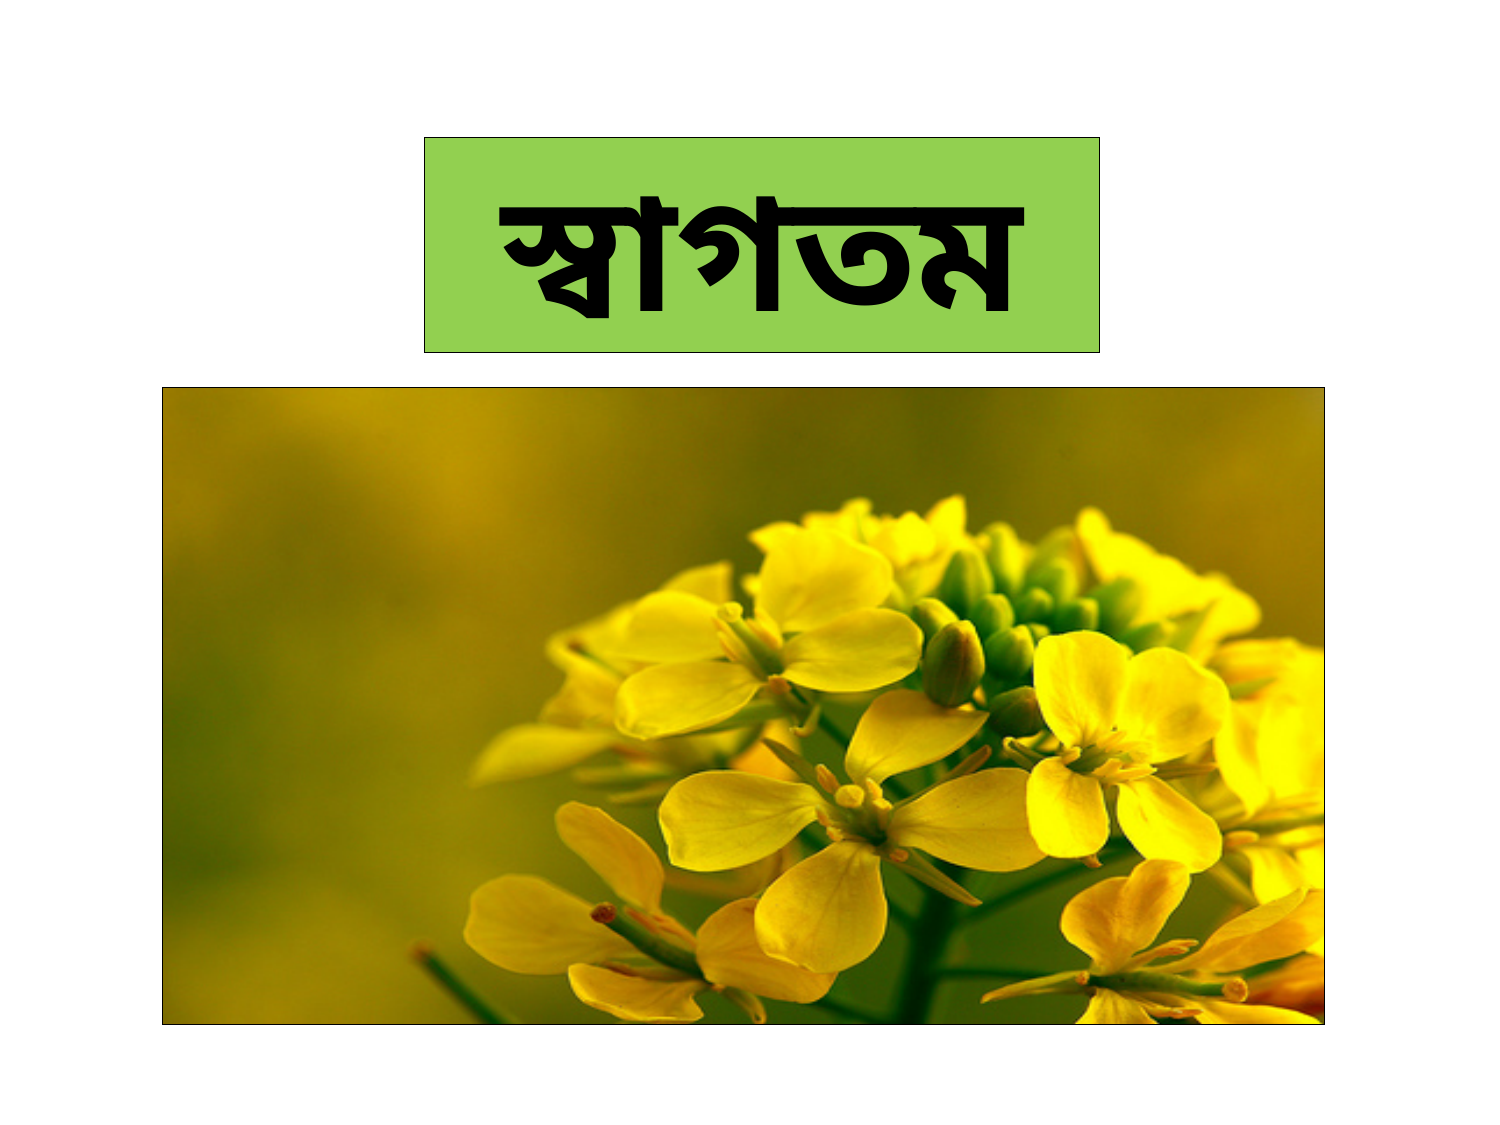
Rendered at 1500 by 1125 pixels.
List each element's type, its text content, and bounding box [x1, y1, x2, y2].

picture [162, 387, 1326, 1026]
text_box স্বাগতম [424, 137, 1100, 353]
